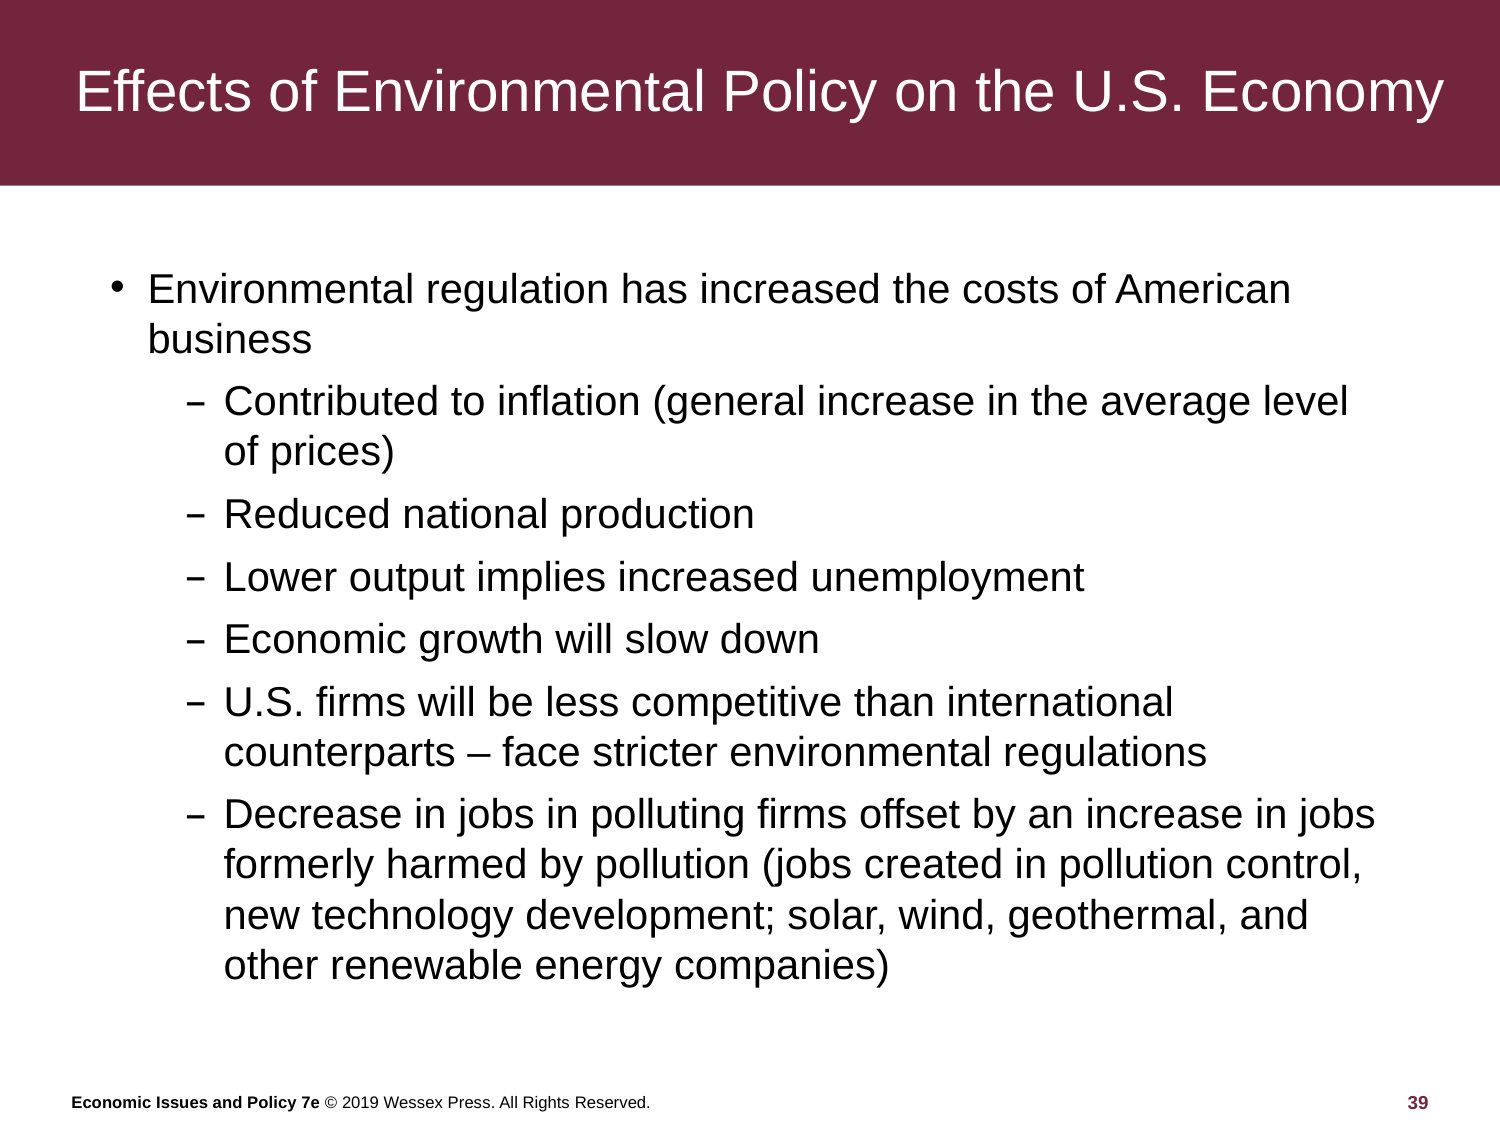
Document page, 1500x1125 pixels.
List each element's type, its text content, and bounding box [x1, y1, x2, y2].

title Effects of Environmental Policy on the U.S. Economy [0, 0, 1500, 186]
list Environmental regulation has increased the costs of American business Contributed to inflation (general increase in the average level of prices) Reduced national production Lower output implies increased unemployment Economic growth will slow down U.S. firms will be less competitive than international counterparts – face stricter environmental regulations Decrease in jobs in polluting firms offset by an increase in jobs formerly harmed by pollution (jobs created in pollution control, new technology development; solar, wind, geothermal, and other renewable energy companies) [109, 261, 1392, 1014]
